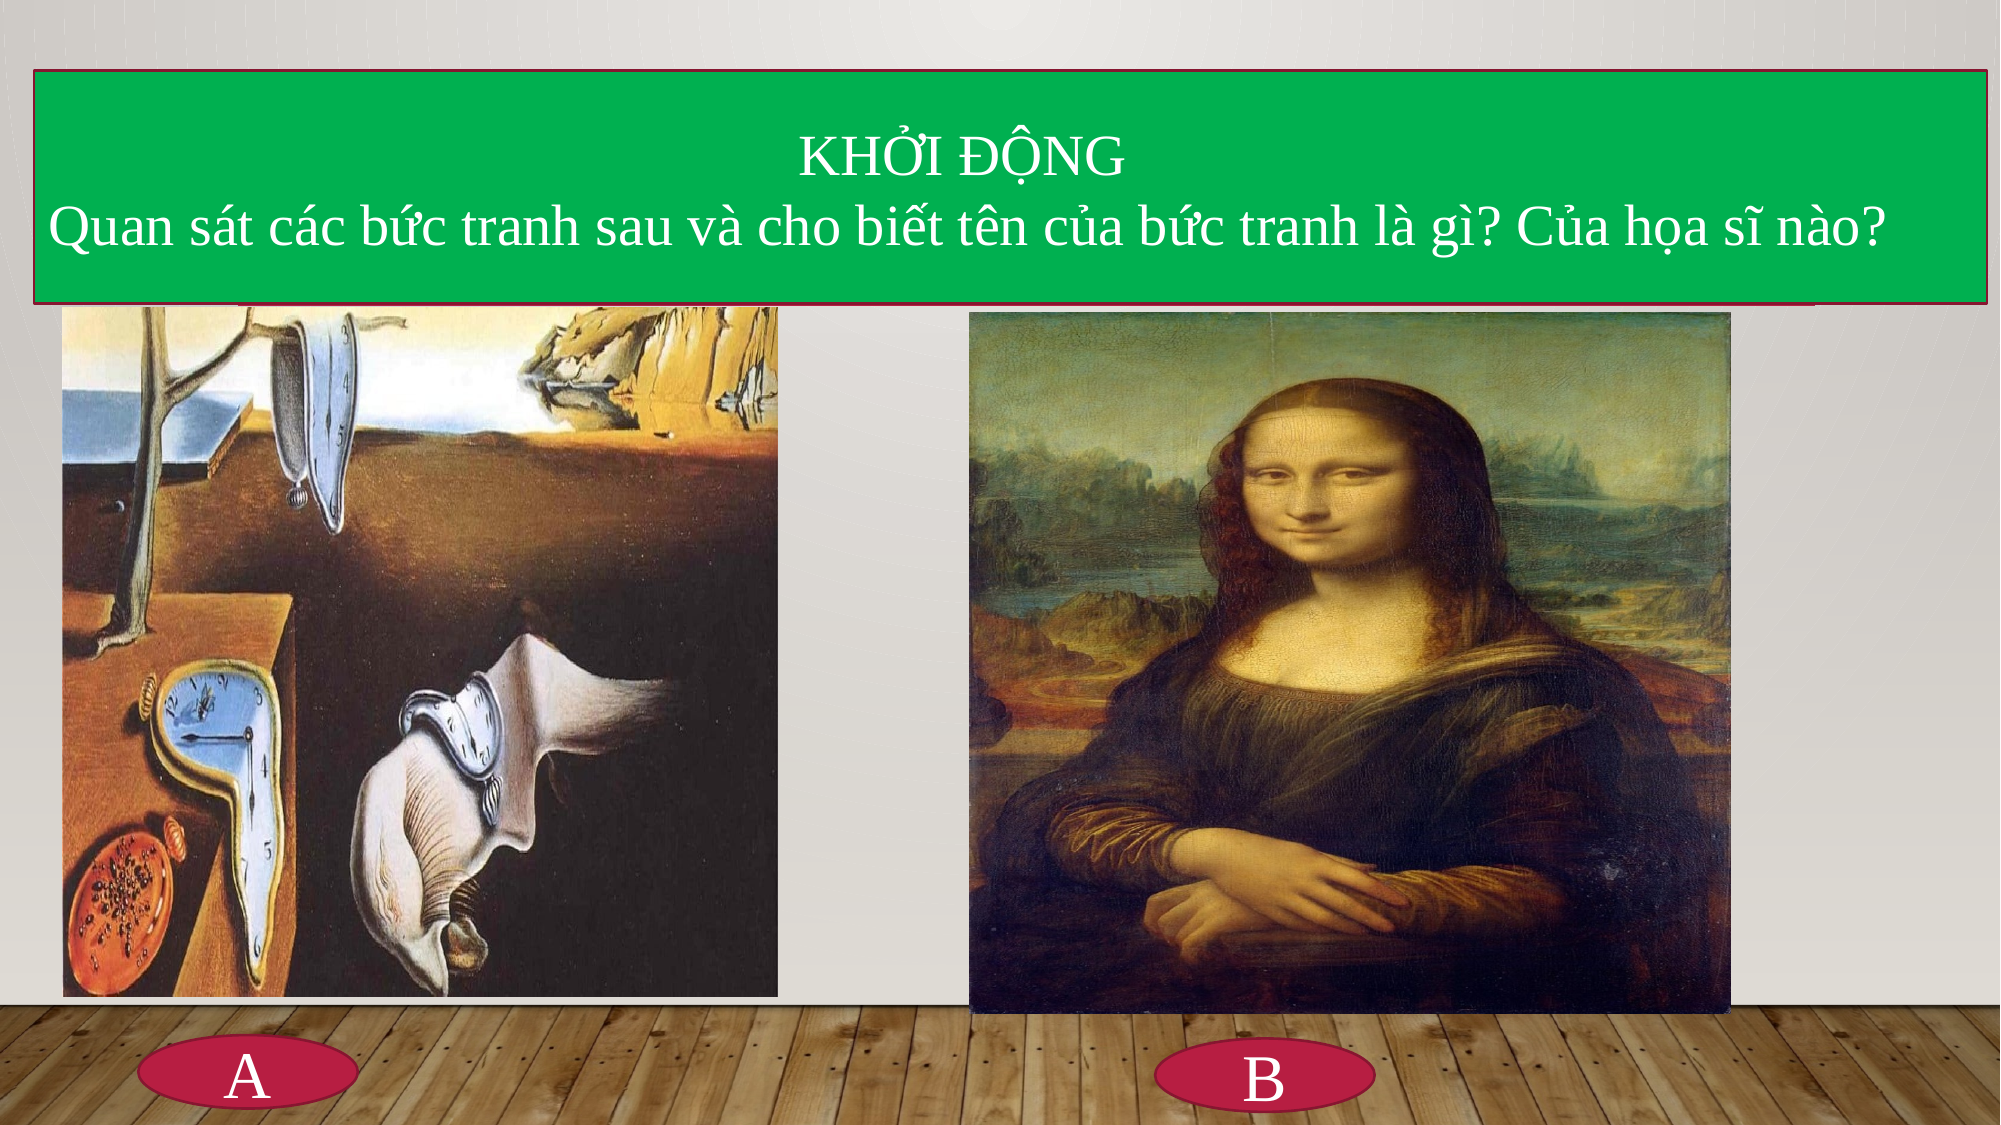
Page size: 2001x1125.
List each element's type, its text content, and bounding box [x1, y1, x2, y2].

picture [62, 306, 778, 998]
text_box KHỞI ĐỘNG Quan sát các bức tranh sau và cho biết tên của bức tranh là gì? Của họa sĩ nào? [33, 69, 1988, 305]
text_box B [1153, 1037, 1376, 1114]
text_box A [136, 1033, 360, 1110]
picture [0, 312, 2000, 1125]
